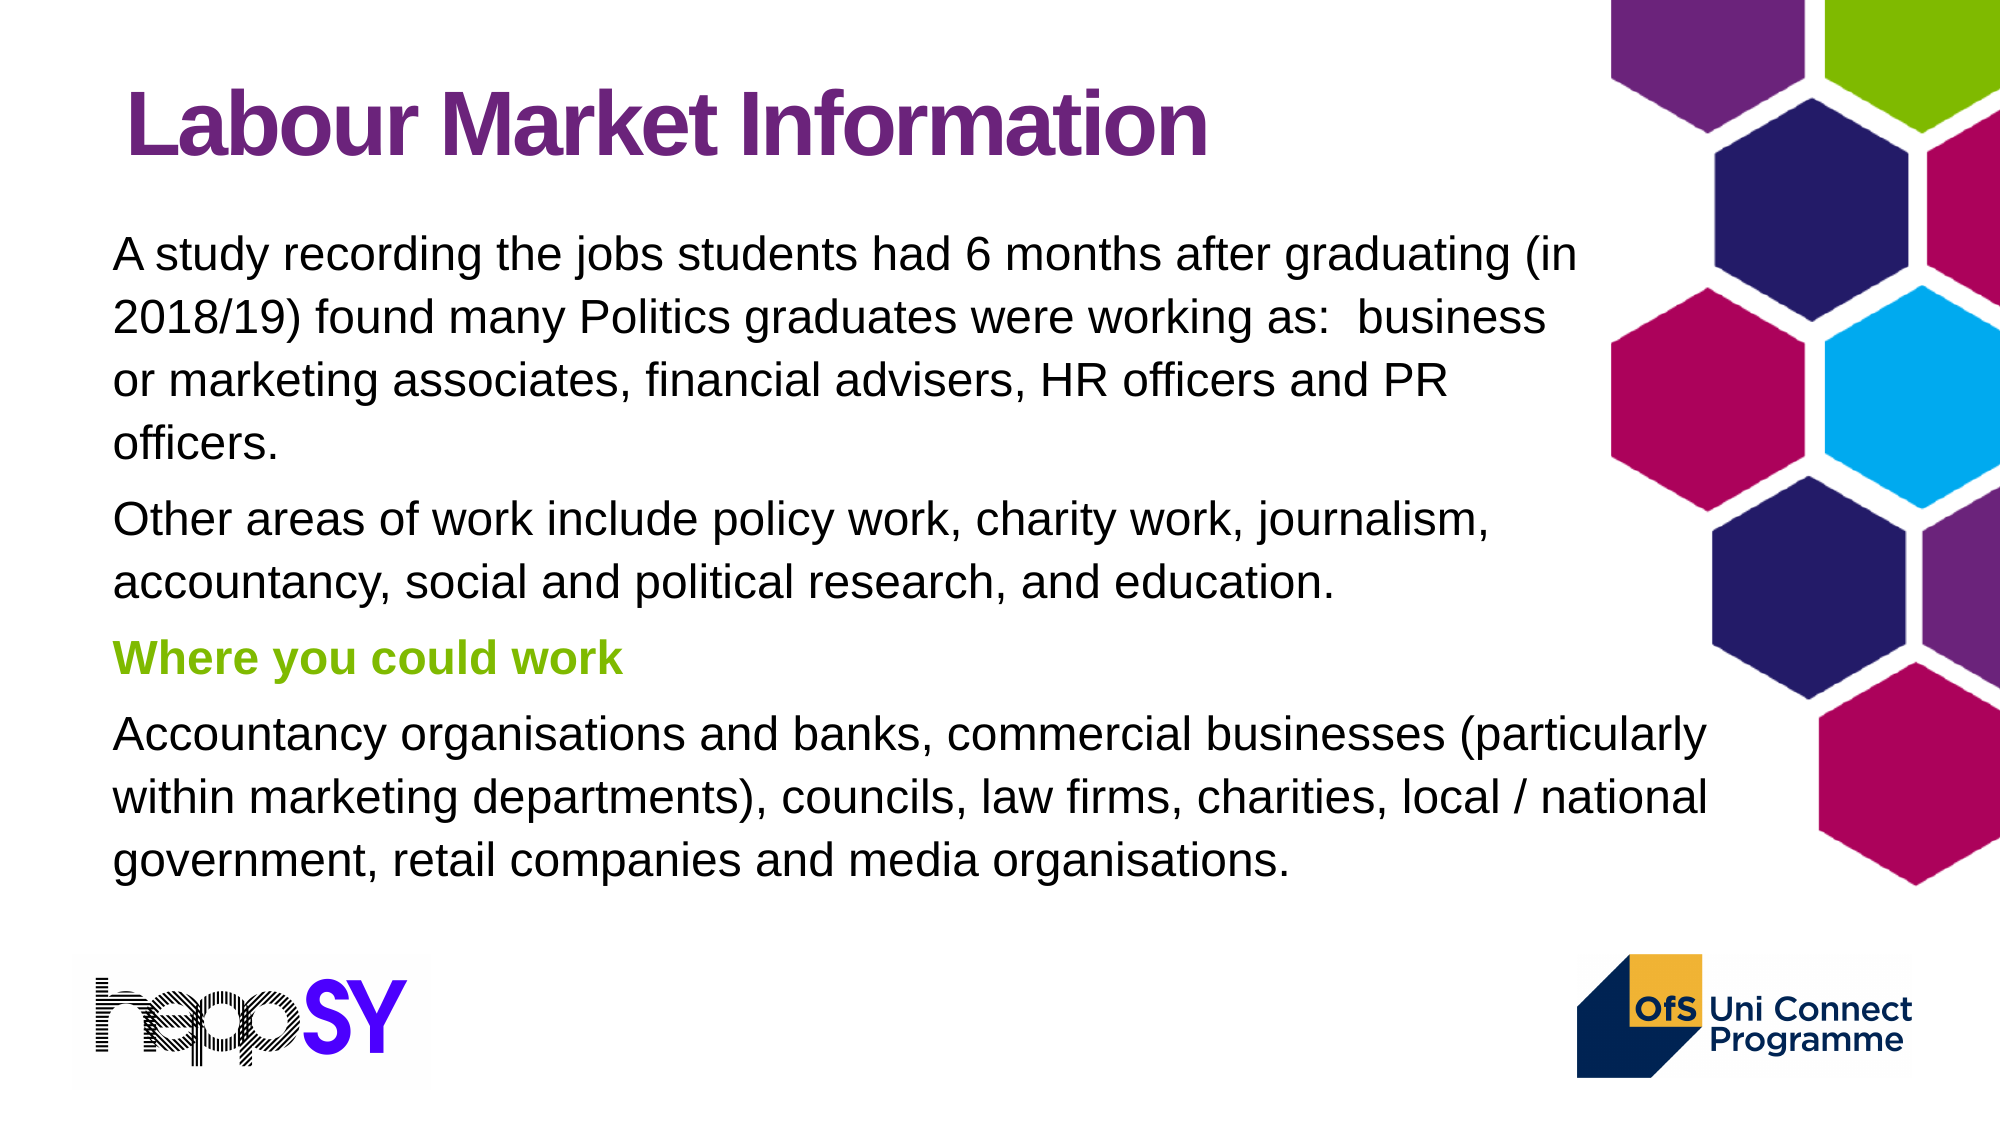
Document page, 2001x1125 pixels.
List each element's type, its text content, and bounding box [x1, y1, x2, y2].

picture [1600, 2, 2000, 890]
title Labour Market Information [109, 41, 1835, 211]
picture [1577, 954, 1912, 1078]
list A study recording the jobs students had 6 months after graduating (in 2018/19) found many Politics graduates were working as: business or marketing associates, financial advisers, HR officers and PR officers. Other areas of work include policy work, charity work, journalism, accountancy, social and political research, and education. Where you could work Accountancy organisations and banks, commercial businesses (particularly within marketing departments), councils, law firms, charities, local / national government, retail companies and media organisations. [97, 209, 1745, 944]
picture [72, 954, 431, 1090]
